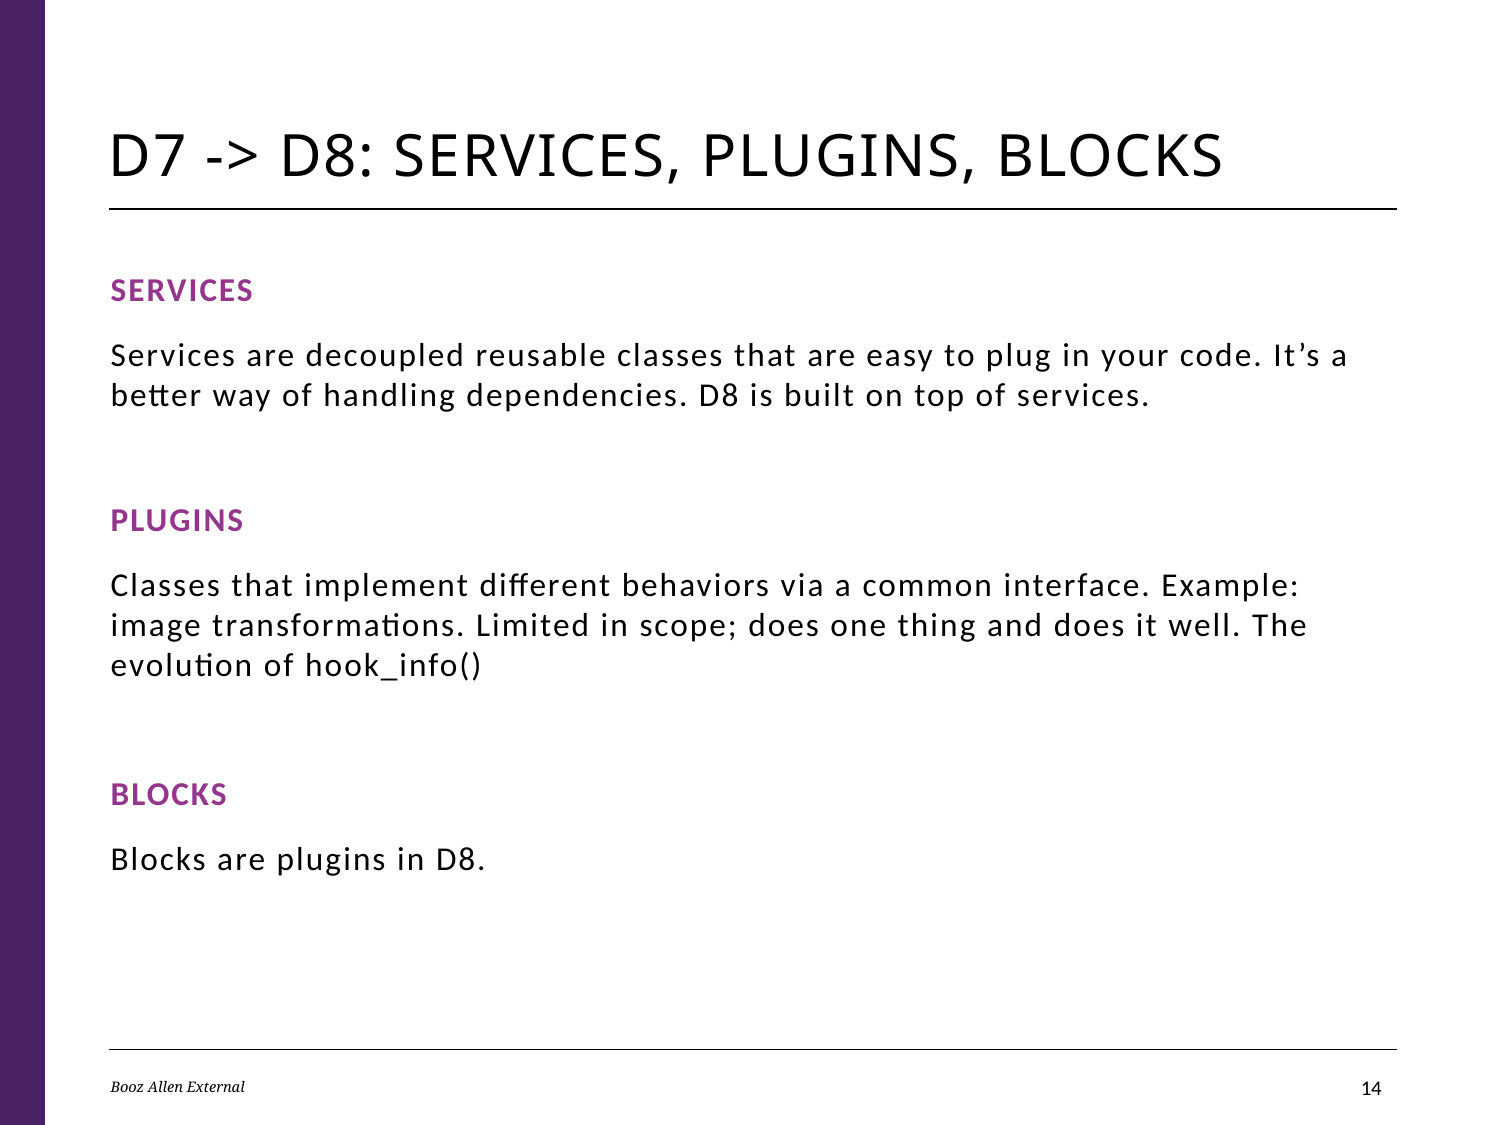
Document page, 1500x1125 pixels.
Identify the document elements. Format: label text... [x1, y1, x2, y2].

footer Booz Allen External [108, 1049, 1323, 1125]
list Services Services are decoupled reusable classes that are easy to plug in your code. It’s a better way of handling dependencies. D8 is built on top of services. Plugins Classes that implement different behaviors via a common interface. Example: image transformations. Limited in scope; does one thing and does it well. The evolution of hook_info() Blocks Blocks are plugins in D8. [108, 268, 1397, 439]
slide_number 13 [1323, 1050, 1397, 1125]
title D7 -> D8: services, Plugins, blocks [108, 28, 1397, 190]
